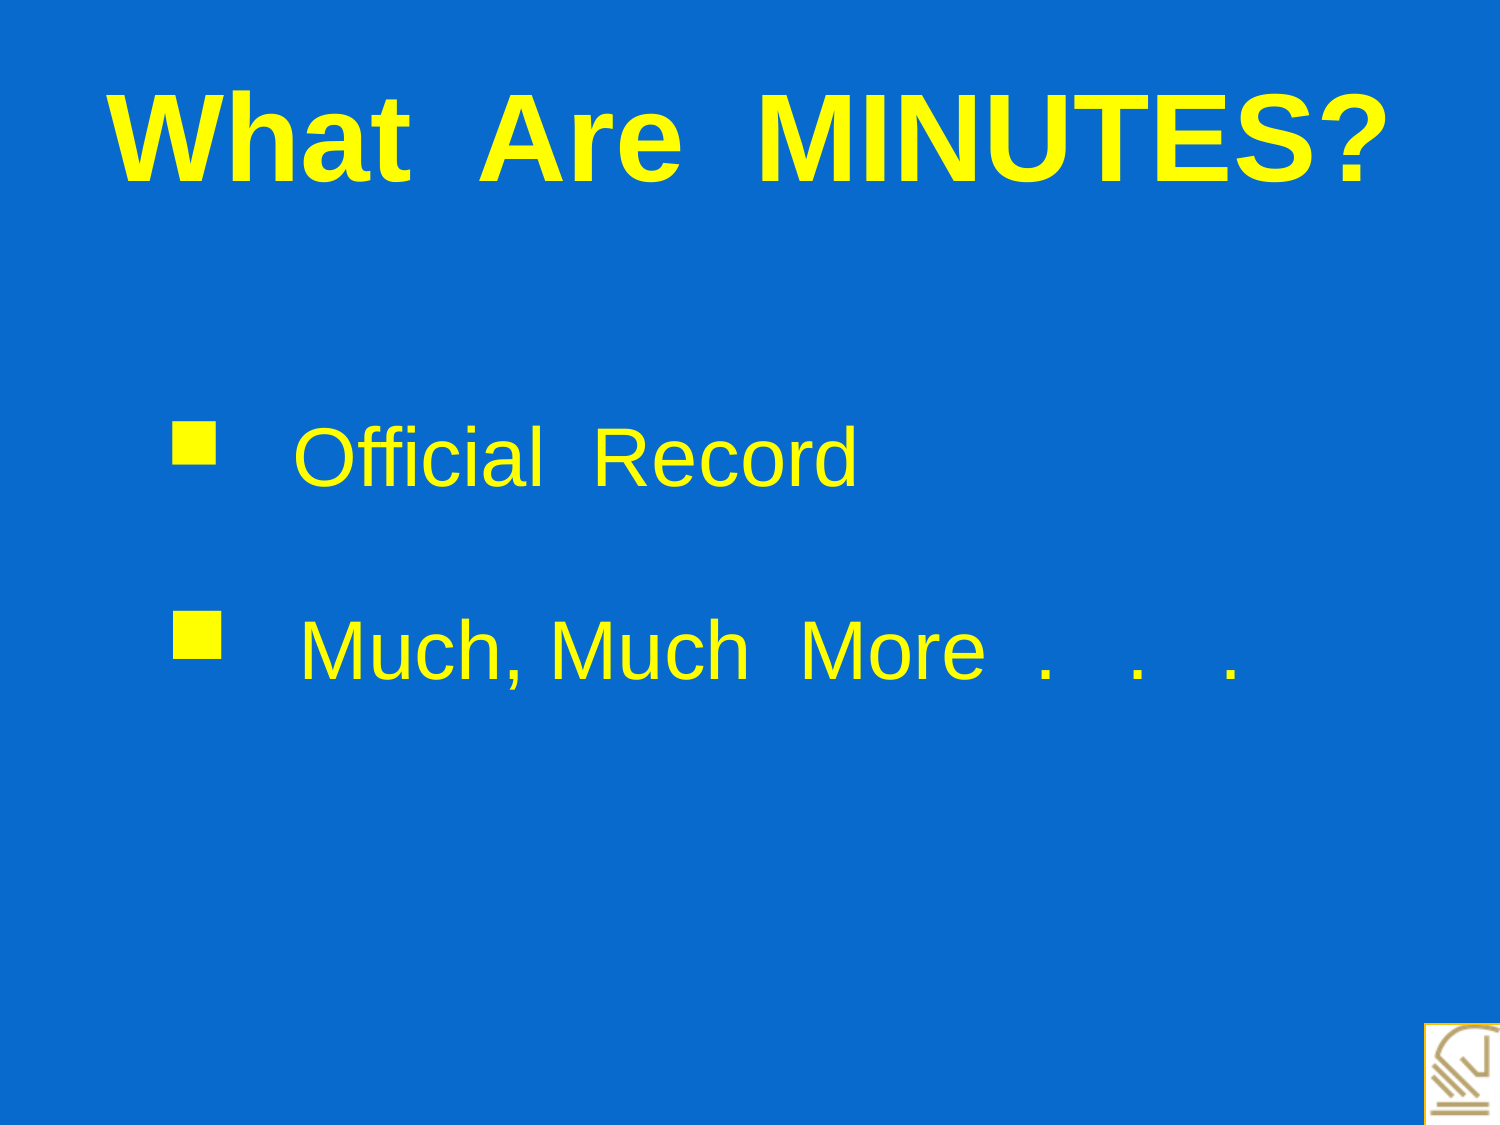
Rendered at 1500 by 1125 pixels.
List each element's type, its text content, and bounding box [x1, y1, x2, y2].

title What Are MINUTES? [75, 37, 1425, 225]
picture [1425, 1024, 1500, 1125]
list Official Record Much, Much More . . . [112, 317, 1500, 1125]
